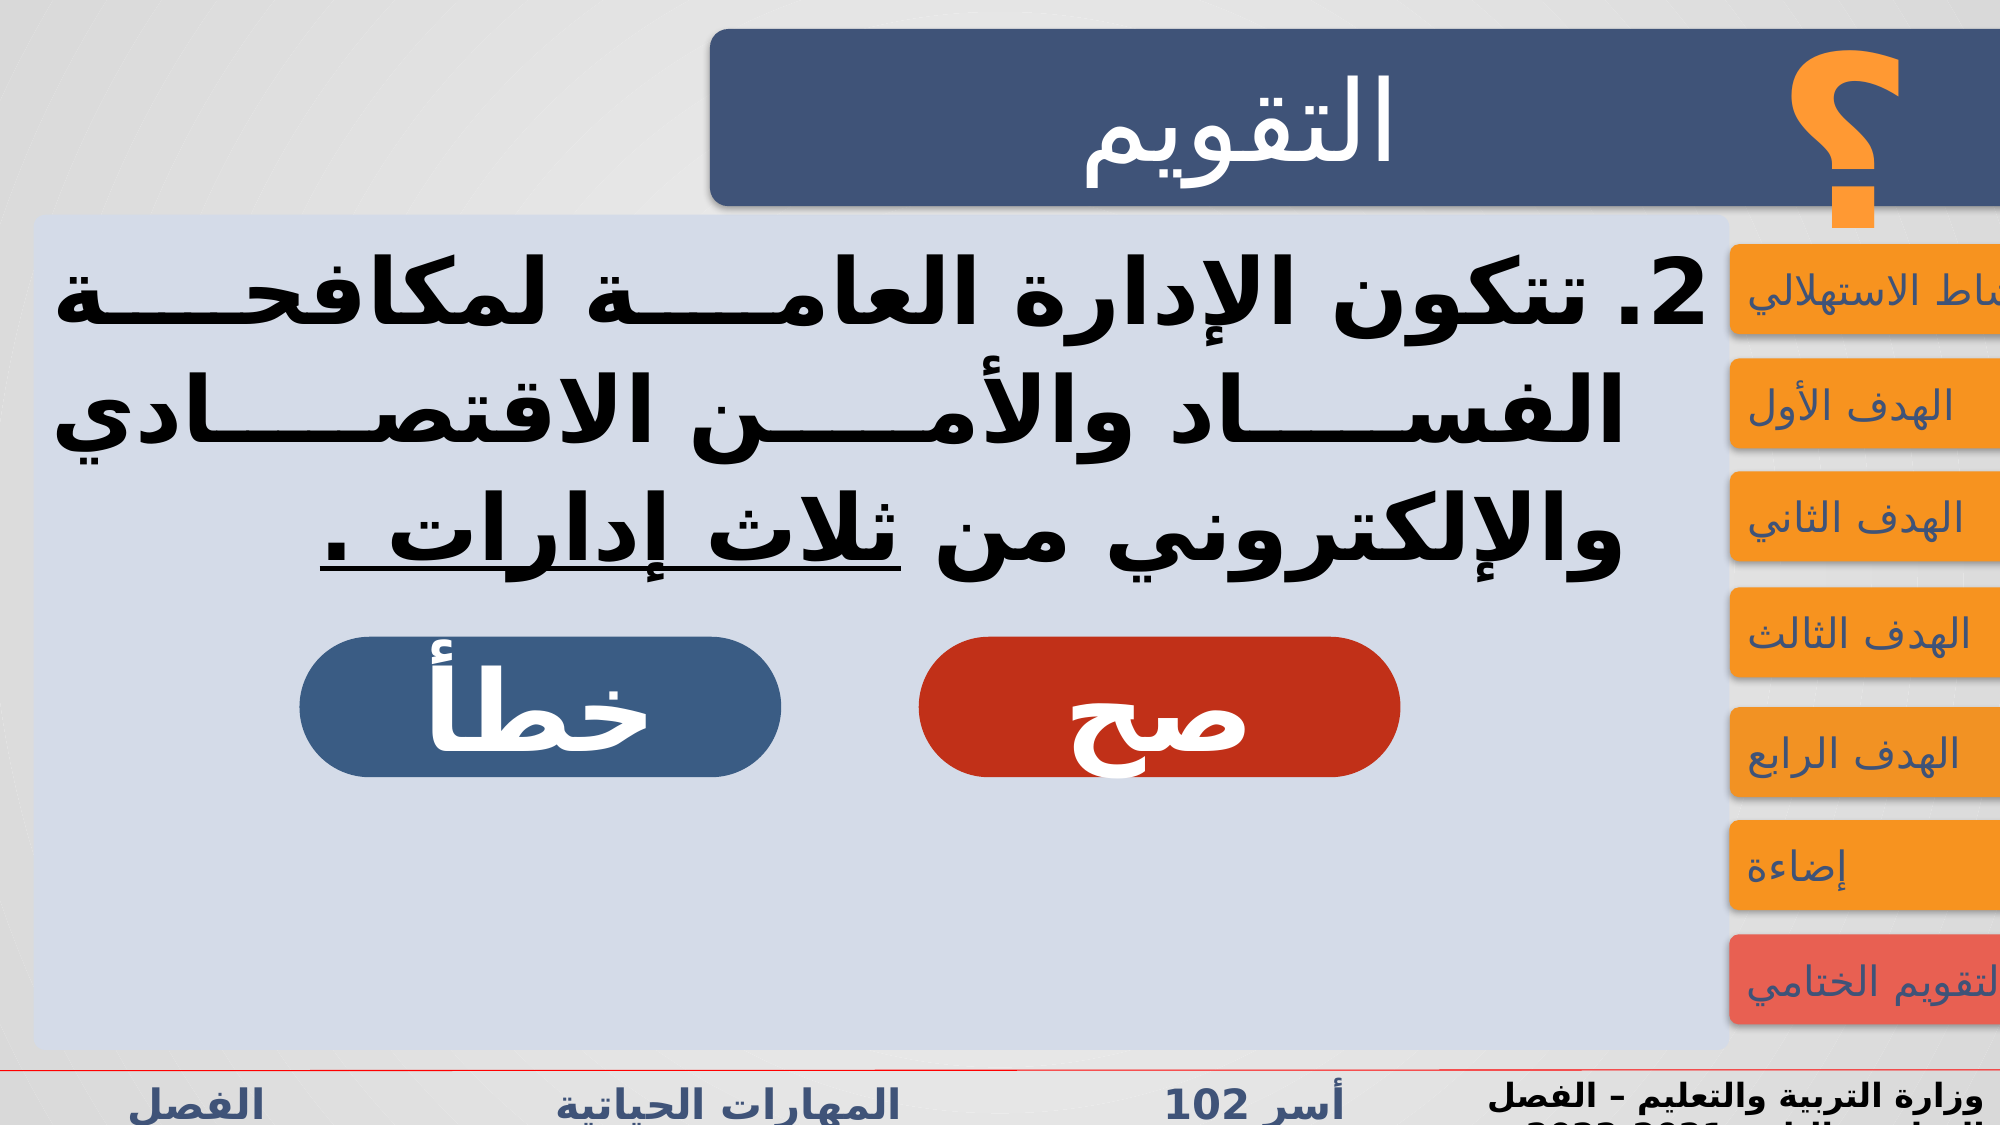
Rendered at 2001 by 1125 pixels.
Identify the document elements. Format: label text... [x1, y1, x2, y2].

text_box الهدف الرابع [1728, 706, 2000, 799]
text_box [1930, 27, 2000, 208]
text_box أسر 102 المهارات الحياتية الفصل الدراسي الثاني الدرس 4-1: أمن المعلومات [0, 1071, 1361, 1125]
text_box الهدف الثالث [1728, 586, 2000, 679]
text_box إضاءة [1728, 819, 2000, 912]
text_box التقويم الختامي [1728, 933, 2000, 1026]
text_box التقويم [1064, 41, 1415, 192]
text_box خطأ [298, 635, 783, 779]
text_box النشاط الاستهلالي [1728, 243, 2000, 336]
text_box 2. تتكون الإدارة العامة لمكافحة الفساد والأمن الاقتصادي والإلكتروني من ثلاث إدارات . [32, 213, 1731, 1052]
text_box وزارة التربية والتعليم – الفصل الدراسي الثاني 2021-2022 [1401, 1071, 2000, 1125]
text_box الهدف الأول [1728, 357, 2000, 450]
text_box ؟ [1813, 0, 1930, 243]
text_box الهدف الثاني [1728, 470, 2000, 563]
text_box صح [917, 635, 1402, 779]
text_box [708, 27, 1813, 208]
